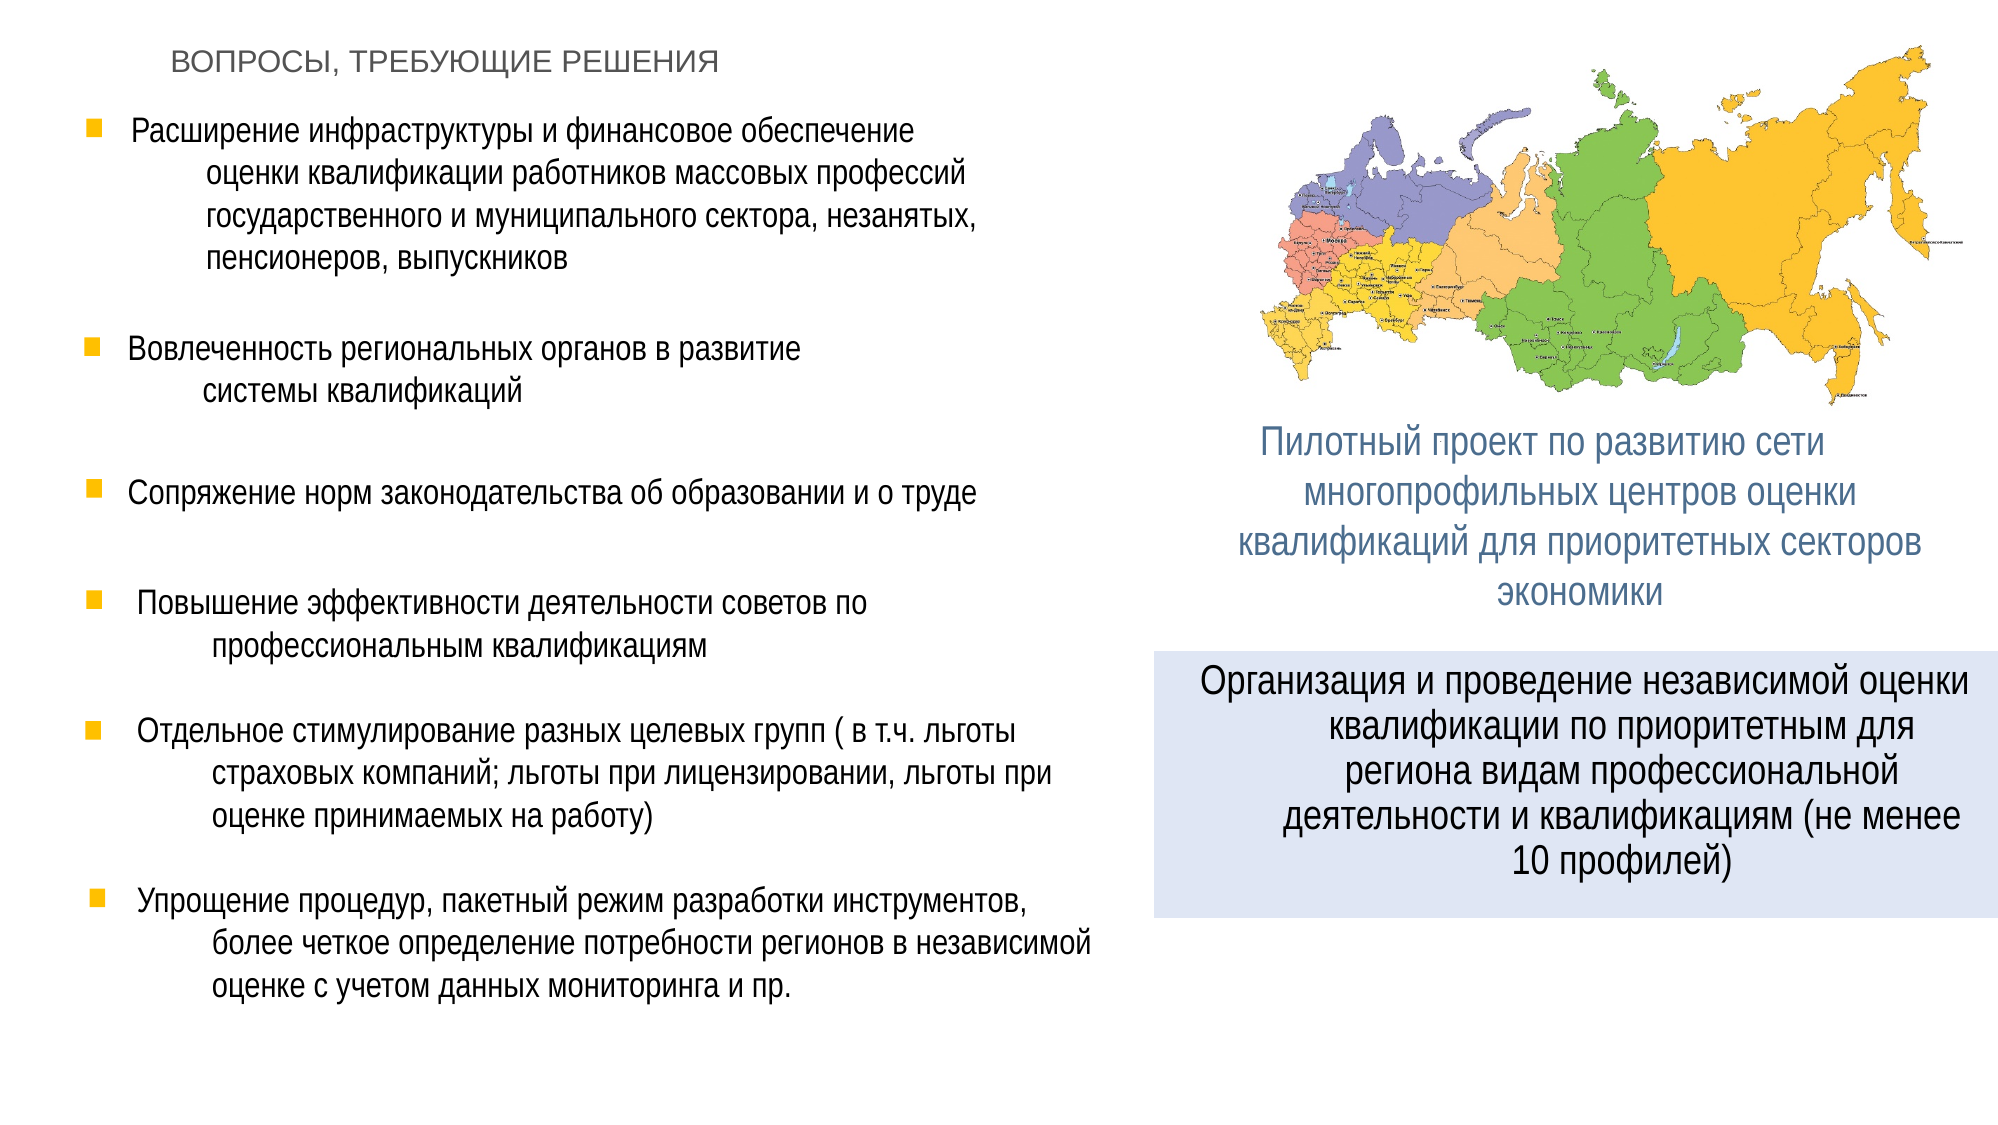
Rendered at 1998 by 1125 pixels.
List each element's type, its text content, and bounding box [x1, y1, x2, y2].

text_box [84, 117, 104, 139]
text_box [87, 887, 107, 909]
text_box [83, 719, 103, 742]
text_box [1152, 649, 1998, 920]
text_box Вопросы, требующие решения [155, 33, 885, 86]
text_box Вовлеченность региональных органов в развитие системы квалификаций [112, 317, 900, 417]
text_box Сопряжение норм законодательства об образовании и о труде [112, 461, 1100, 520]
text_box Пилотный проект по развитию сети многопрофильных центров оценки квалификаций для приоритетных секторов экономики [1103, 406, 1983, 622]
text_box Организация и проведение независимой оценки квалификации по приоритетным для региона видам профессиональной деятельности и квалификациям (не менее 10 профилей) [1180, 651, 1990, 891]
text_box Повышение эффективности деятельности советов по профессиональным квалификациям Отдельное стимулирование разных целевых групп ( в т.ч. льготы страховых компаний; льготы при лицензировании, льготы при оценке принимаемых на работу) Упрощение процедур, пакетный режим разработки инструментов, более четкое определение потребности регионов в независимой оценке с учетом данных мониторинга и пр. [122, 571, 1122, 1062]
text_box [84, 477, 104, 500]
picture [1259, 45, 1963, 442]
text_box Расширение инфраструктуры и финансовое обеспечение оценки квалификации работников массовых профессий государственного и муниципального сектора, незанятых, пенсионеров, выпускников [116, 99, 1014, 285]
text_box [84, 588, 104, 611]
text_box [82, 335, 102, 358]
